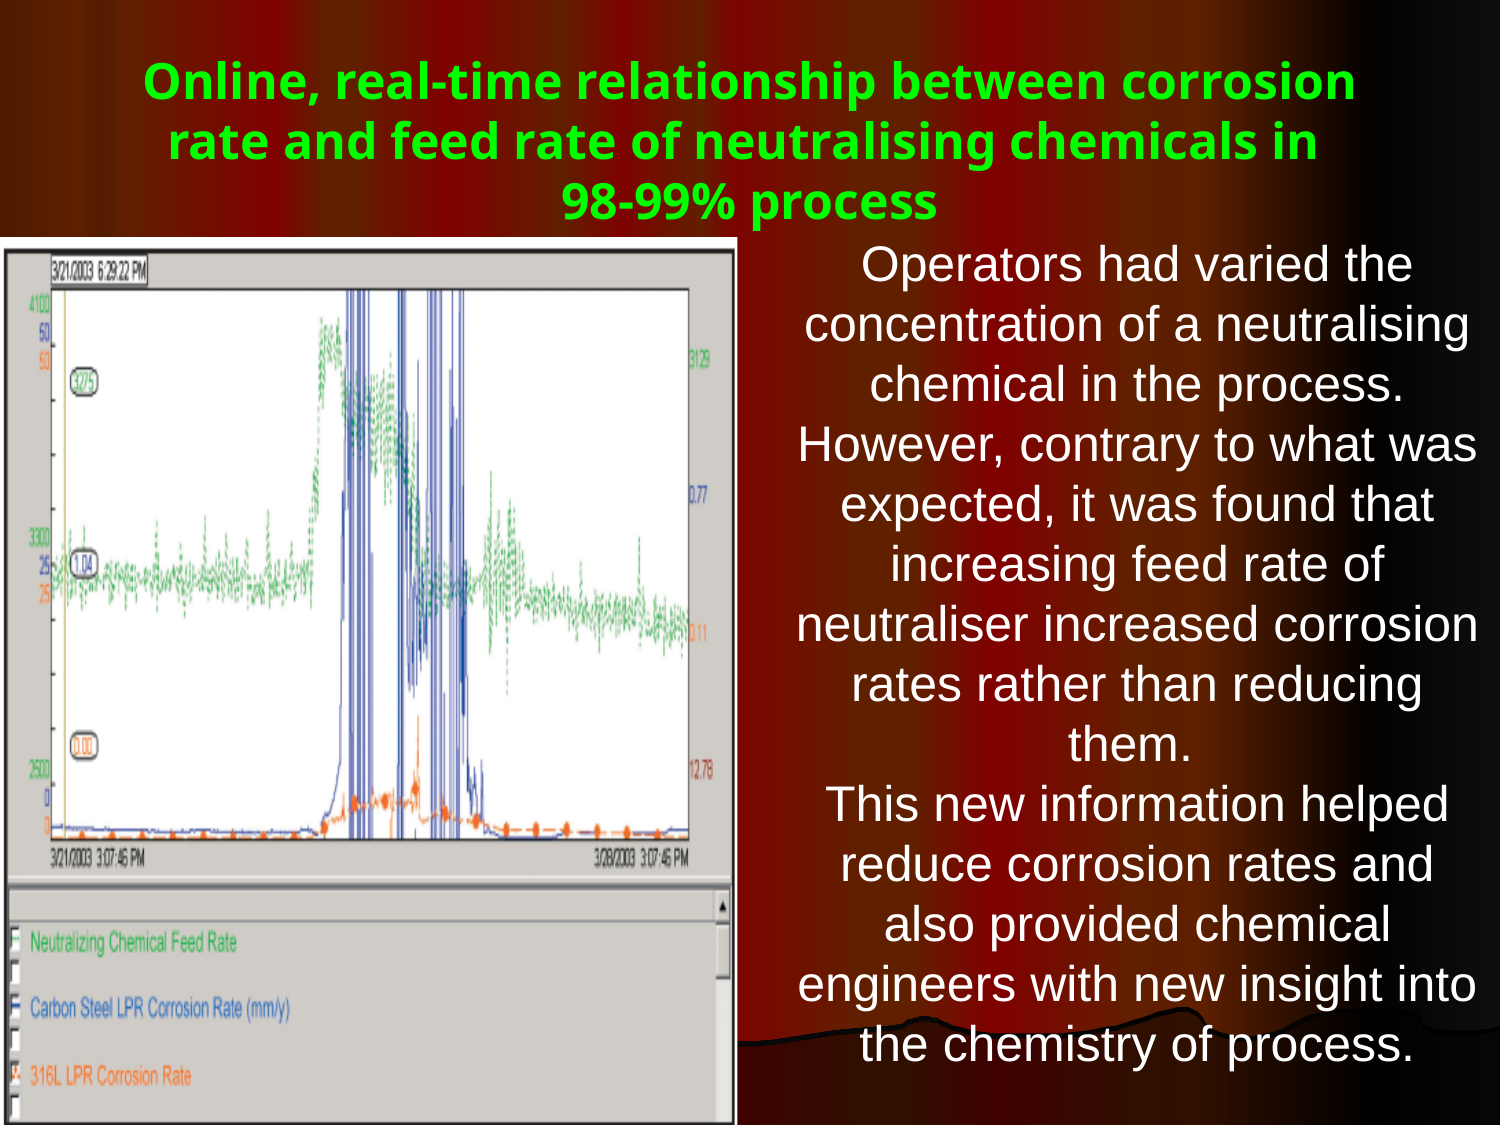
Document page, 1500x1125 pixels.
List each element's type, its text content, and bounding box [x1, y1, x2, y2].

picture [0, 237, 738, 1125]
title Online, real-time relationship between corrosion rate and feed rate of neutralising chemicals in 98-99% process [75, 45, 1425, 233]
text_box Operators had varied the concentration of a neutralising chemical in the process. However, contrary to what was expected, it was found that increasing feed rate of neutraliser increased corrosion rates rather than reducing them. This new information helped reduce corrosion rates and also provided chemical engineers with new insight into the chemistry of process. [774, 223, 1500, 1125]
